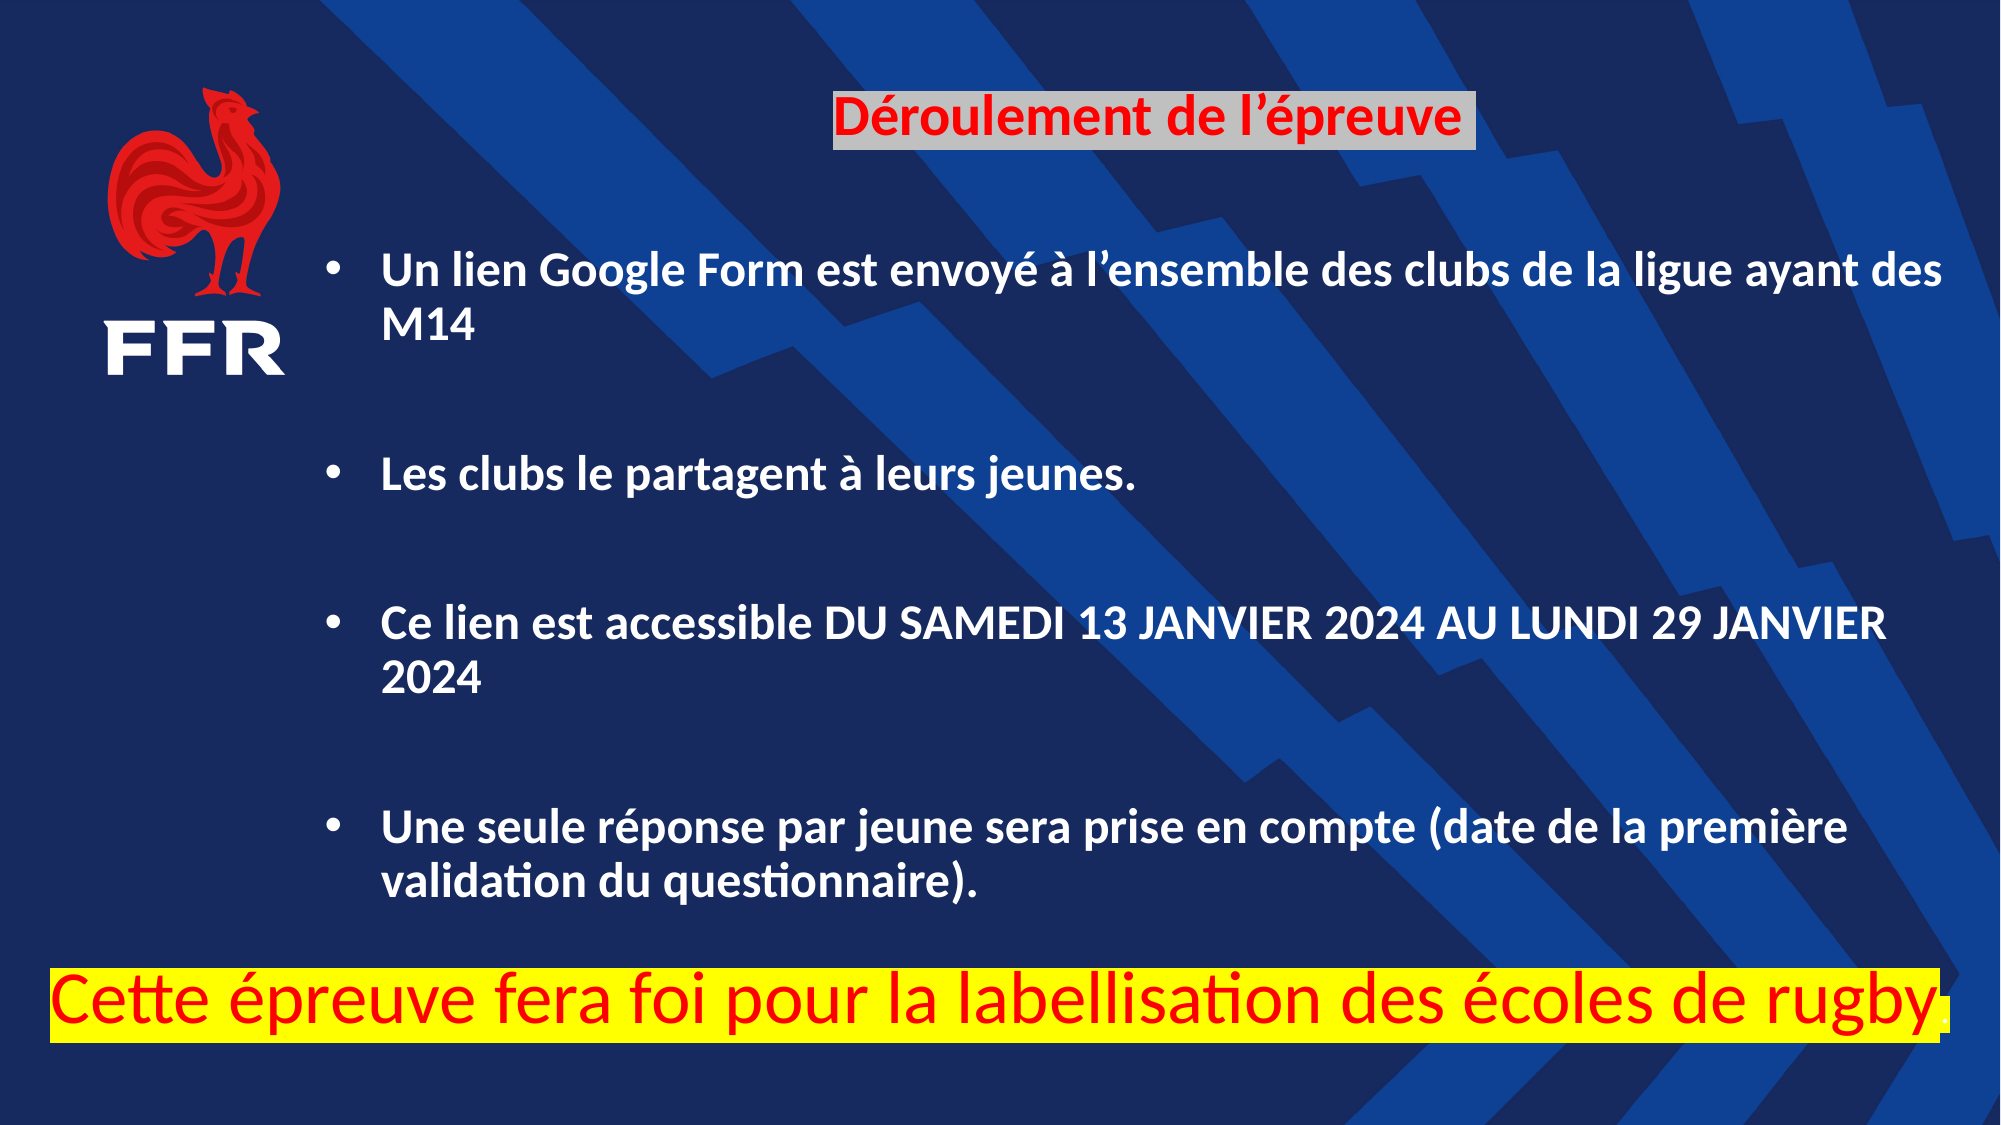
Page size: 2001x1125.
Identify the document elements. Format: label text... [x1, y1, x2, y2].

list Déroulement de l’épreuve Un lien Google Form est envoyé à l’ensemble des clubs de la ligue ayant des M14 Les clubs le partagent à leurs jeunes. Ce lien est accessible DU SAMEDI 13 JANVIER 2024 AU LUNDI 29 JANVIER 2024 Une seule réponse par jeune sera prise en compte (date de la première validation du questionnaire). [309, 77, 2000, 930]
picture [0, 0, 2001, 1125]
text_box Cette épreuve fera foi pour la labellisation des écoles de rugby. [34, 941, 1966, 1047]
